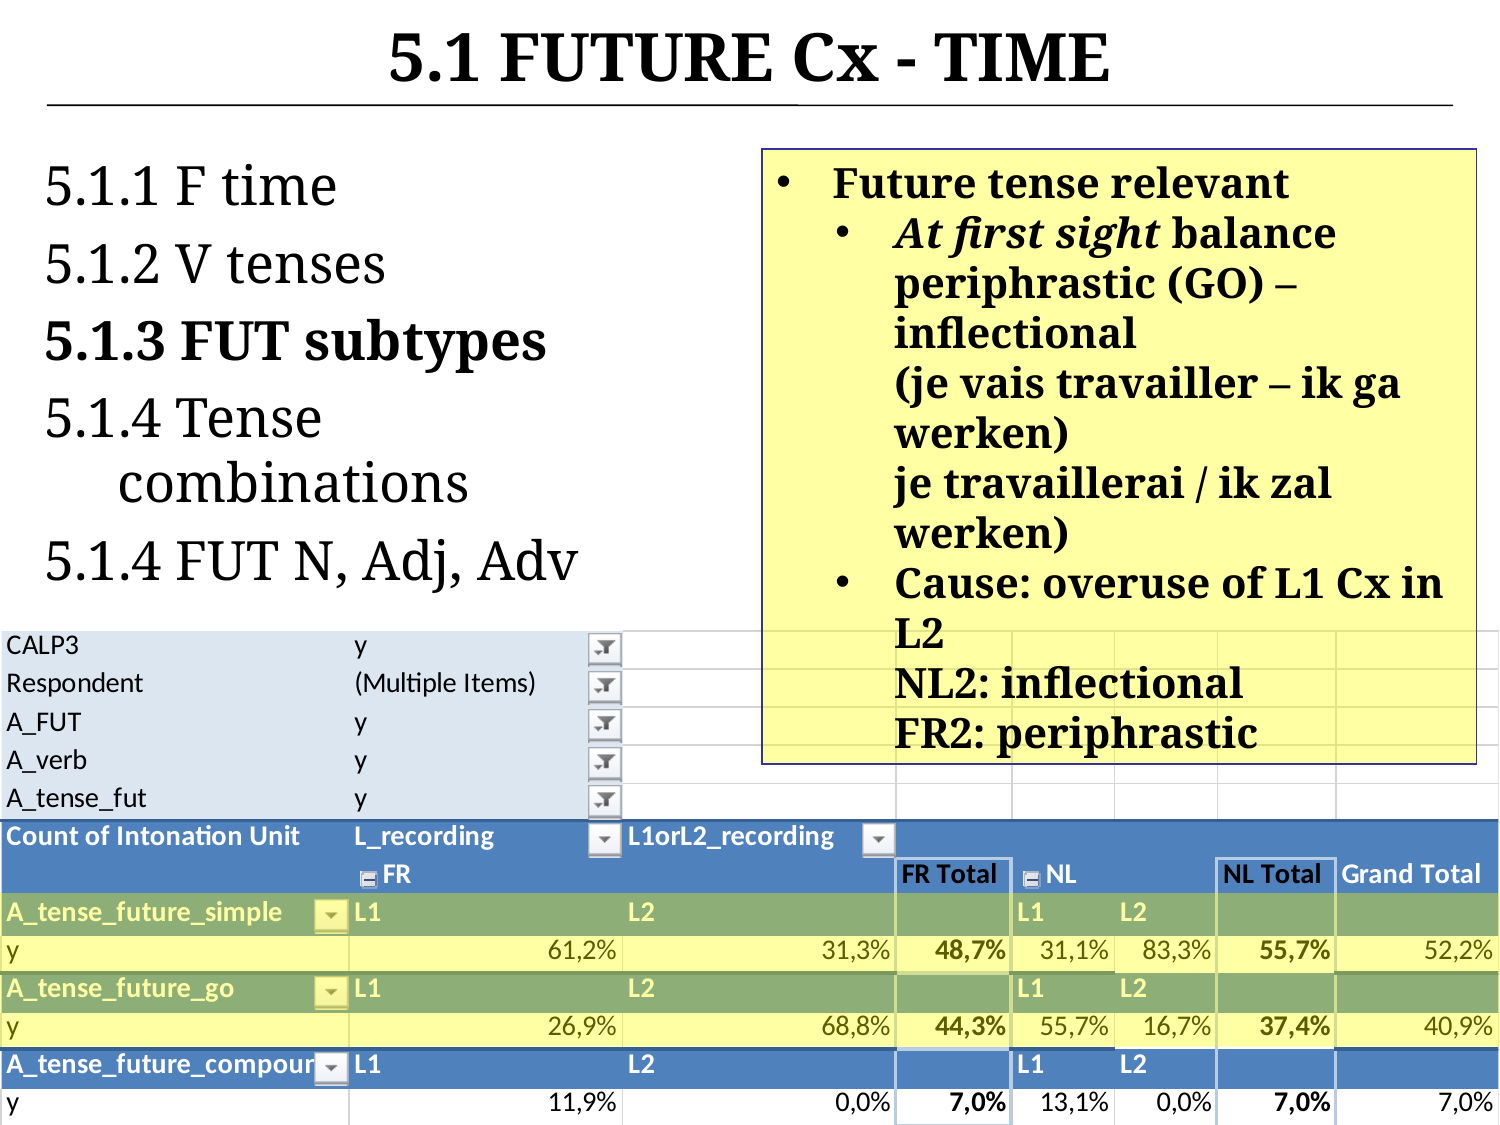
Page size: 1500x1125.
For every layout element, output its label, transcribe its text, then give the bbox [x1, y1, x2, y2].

text_box 5.1 FUTURE Cx - TIME [46, 7, 1453, 102]
picture [0, 630, 1500, 1125]
text_box 5.1.1 F time 5.1.2 V tenses 5.1.3 FUT subtypes 5.1.4 Tense combinations 5.1.4 FUT N, Adj, Adv [29, 144, 597, 599]
text_box Future tense relevant At first sight balance periphrastic (GO) – inflectional (je vais travailler – ik ga werken) je travaillerai / ik zal werken) Cause: overuse of L1 Cx in L2 NL2: inflectional FR2: periphrastic [761, 148, 1477, 628]
